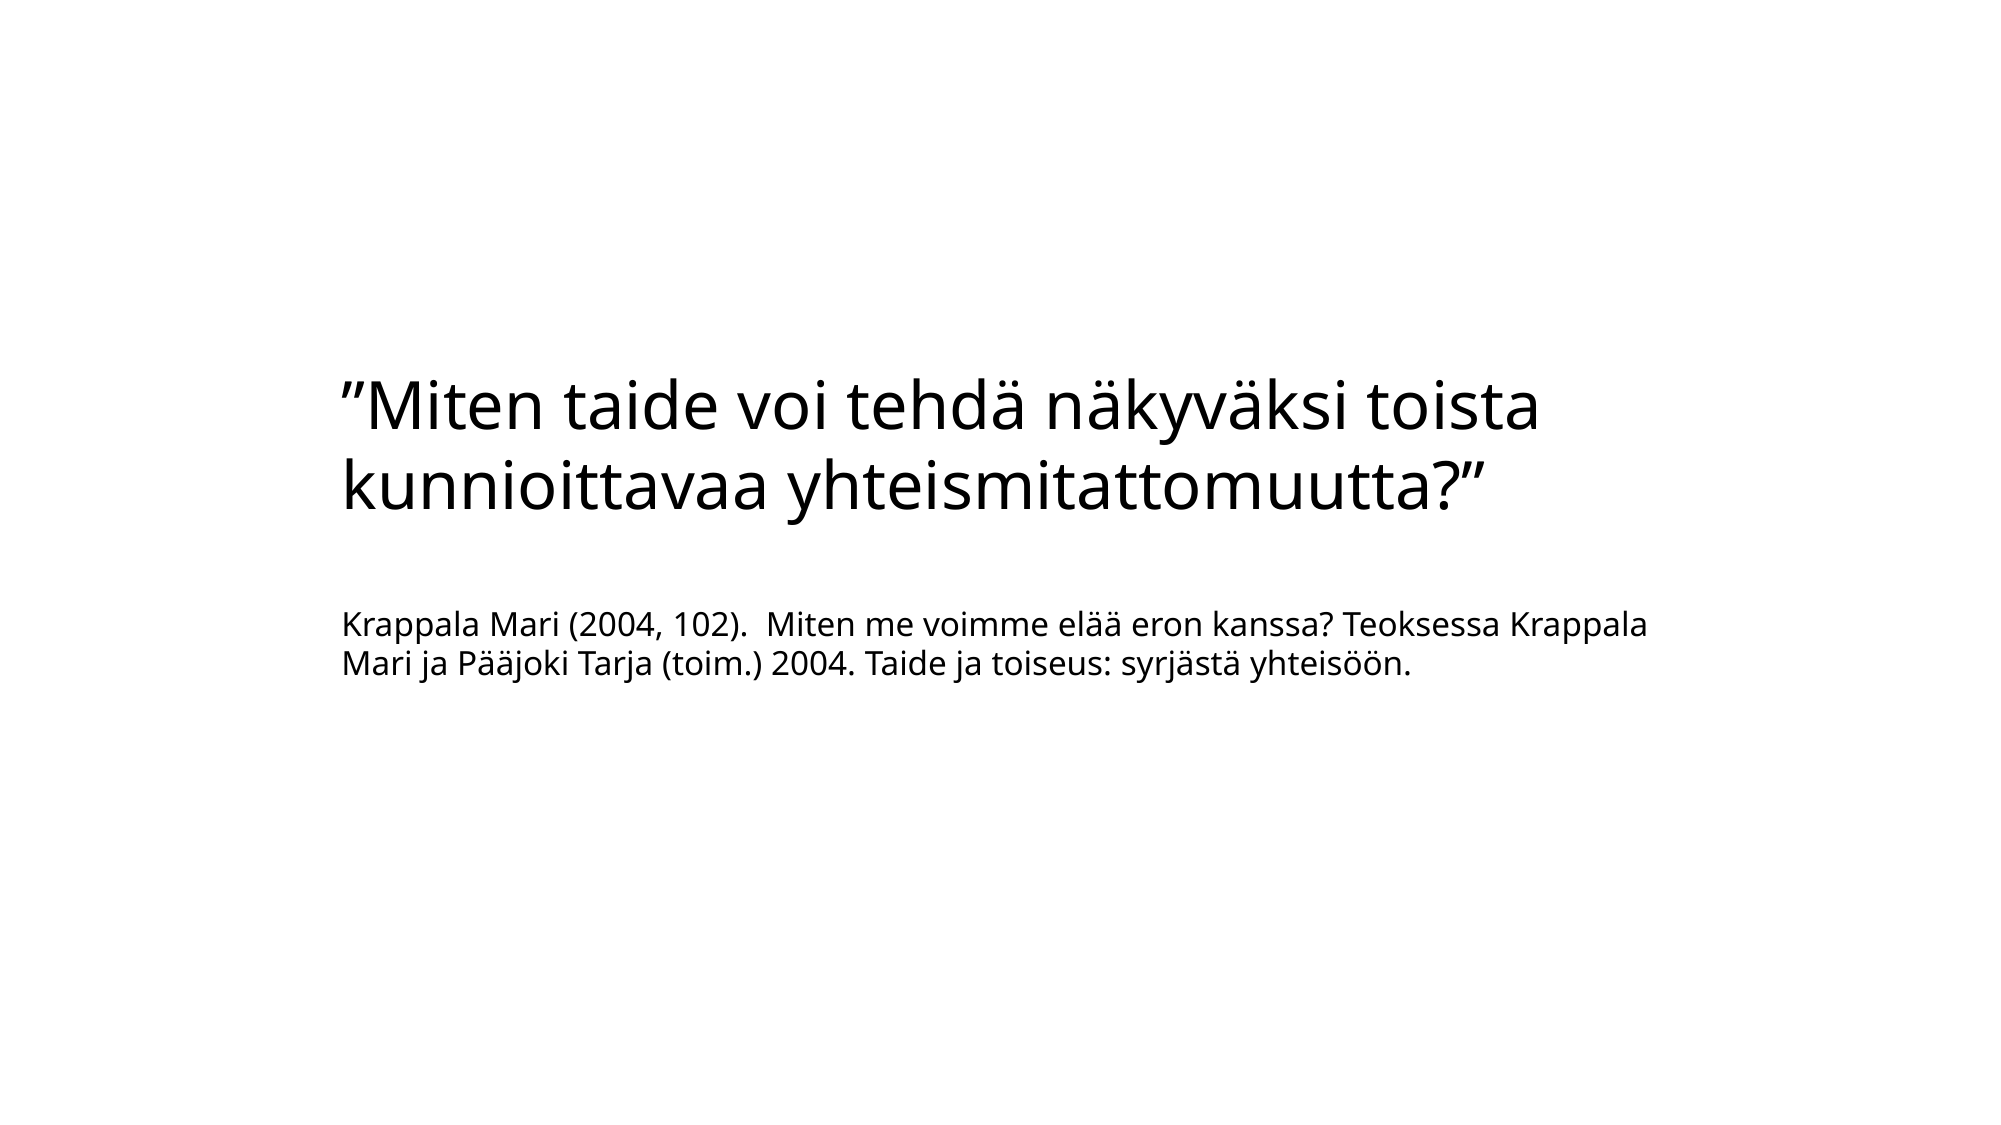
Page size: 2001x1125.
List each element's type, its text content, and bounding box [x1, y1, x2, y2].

text_box ”Miten taide voi tehdä näkyväksi toista kunnioittavaa yhteismitattomuutta?” Krappala Mari (2004, 102). Miten me voimme elää eron kanssa? Teoksessa Krappala Mari ja Pääjoki Tarja (toim.) 2004. Taide ja toiseus: syrjästä yhteisöön. [326, 355, 1674, 770]
